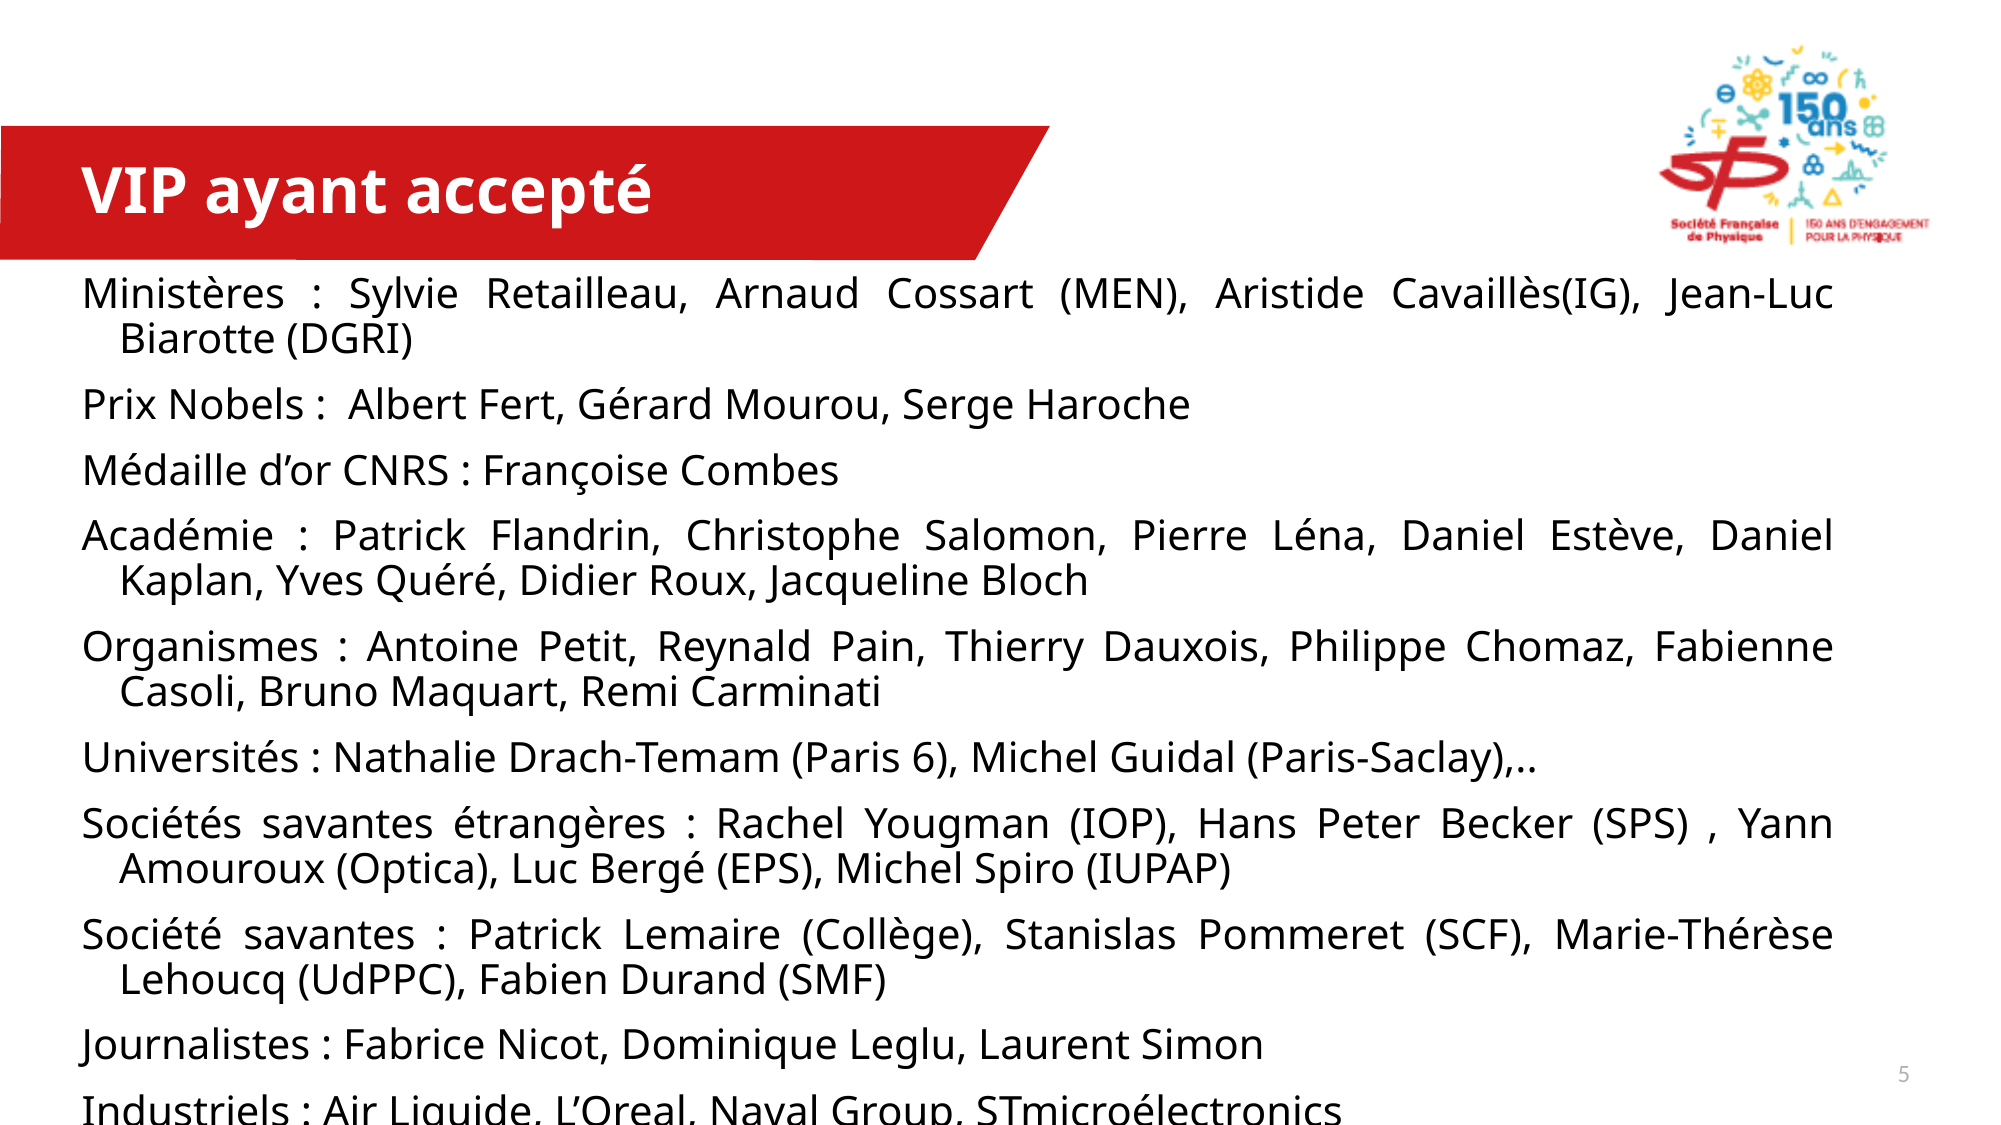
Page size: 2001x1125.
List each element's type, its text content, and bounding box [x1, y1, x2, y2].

slide_number 4 [1832, 1042, 1926, 1103]
list Ministères : Sylvie Retailleau, Arnaud Cossart (MEN), Aristide Cavaillès(IG), Jean-Luc Biarotte (DGRI) Prix Nobels : Albert Fert, Gérard Mourou, Serge Haroche Médaille d’or CNRS : Françoise Combes Académie : Patrick Flandrin, Christophe Salomon, Pierre Léna, Daniel Estève, Daniel Kaplan, Yves Quéré, Didier Roux, Jacqueline Bloch Organismes : Antoine Petit, Reynald Pain, Thierry Dauxois, Philippe Chomaz, Fabienne Casoli, Bruno Maquart, Remi Carminati Universités : Nathalie Drach-Temam (Paris 6), Michel Guidal (Paris-Saclay),.. Sociétés savantes étrangères : Rachel Yougman (IOP), Hans Peter Becker (SPS) , Yann Amouroux (Optica), Luc Bergé (EPS), Michel Spiro (IUPAP) Société savantes : Patrick Lemaire (Collège), Stanislas Pommeret (SCF), Marie-Thérèse Lehoucq (UdPPC), Fabien Durand (SMF) Journalistes : Fabrice Nicot, Dominique Leglu, Laurent Simon Industriels : Air Liquide, L’Oreal, Naval Group, STmicroélectronics [66, 264, 1851, 975]
picture [1615, 30, 1951, 261]
title VIP ayant accepté [66, 150, 1032, 236]
